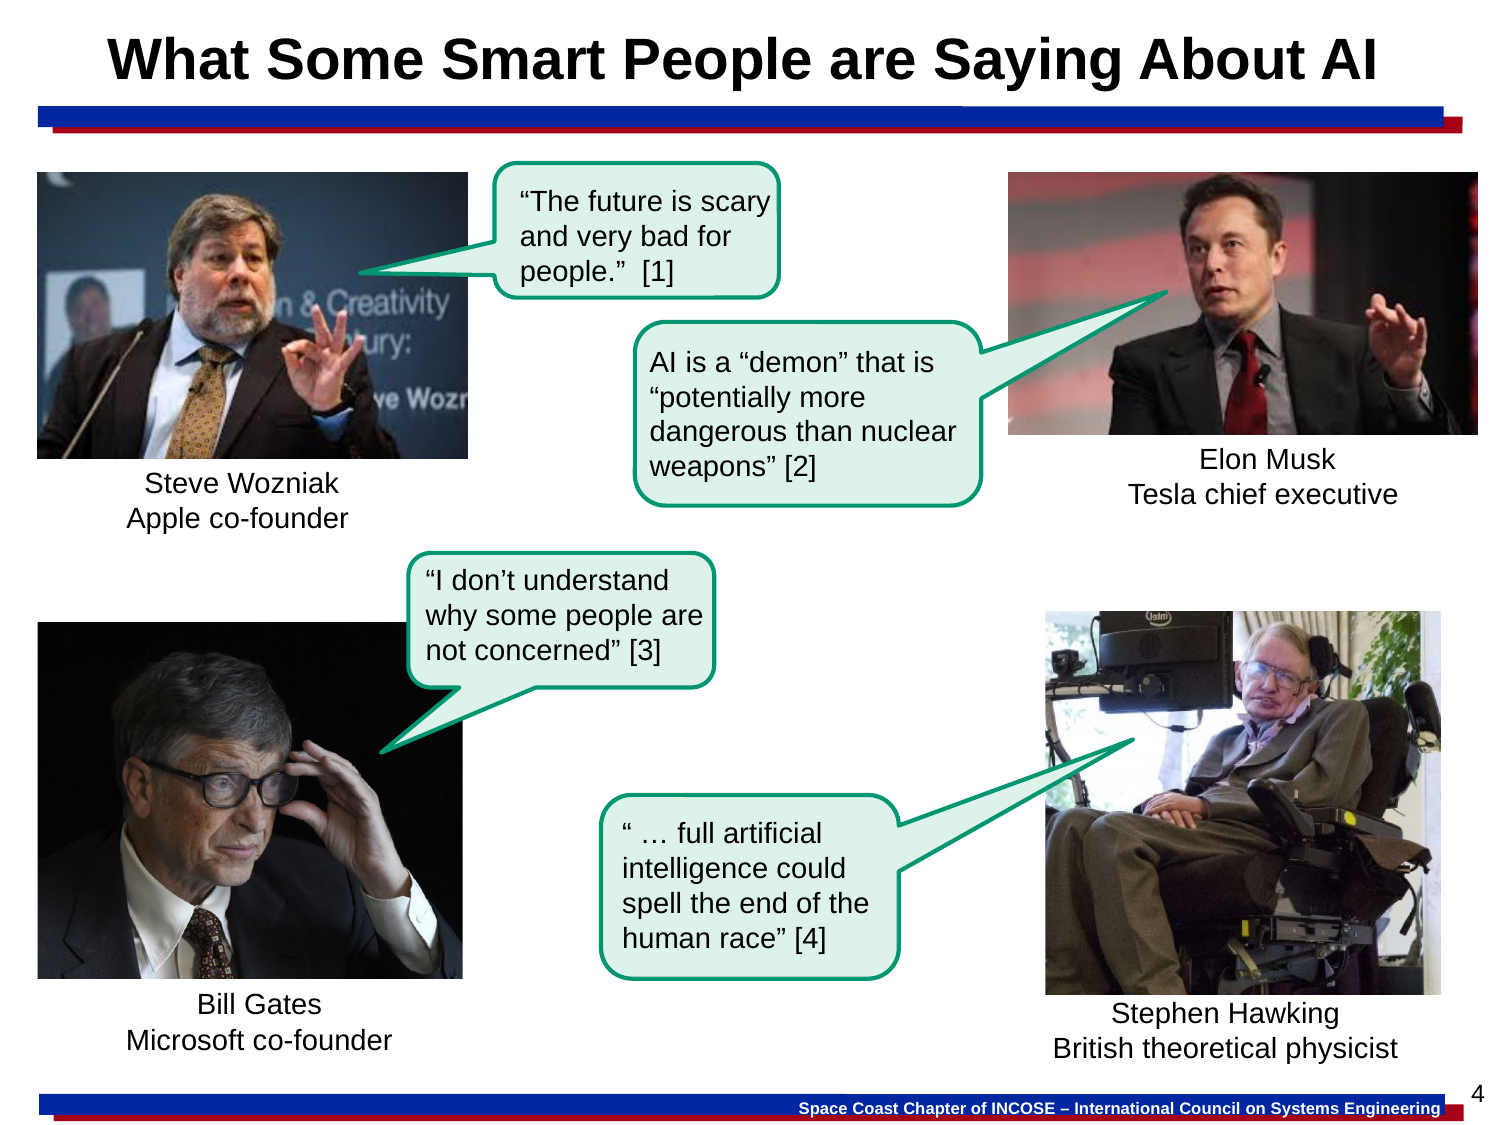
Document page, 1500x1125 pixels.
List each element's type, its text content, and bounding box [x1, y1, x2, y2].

picture [37, 172, 468, 459]
text_box Steve Wozniak Apple co-founder [111, 468, 373, 543]
picture [1045, 611, 1442, 995]
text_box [408, 552, 733, 688]
text_box Bill Gates Microsoft co-founder [111, 987, 408, 1064]
slide_number 4 [1425, 1069, 1500, 1108]
text_box Elon Musk Tesla chief executive [1085, 444, 1450, 518]
picture [1008, 172, 1478, 436]
picture [37, 622, 463, 979]
text_box Stephen Hawking British theoretical physicist [1037, 986, 1414, 1072]
title What Some Smart People are Saying About AI [37, 12, 1451, 101]
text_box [600, 794, 900, 979]
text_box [634, 321, 982, 506]
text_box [494, 162, 796, 332]
